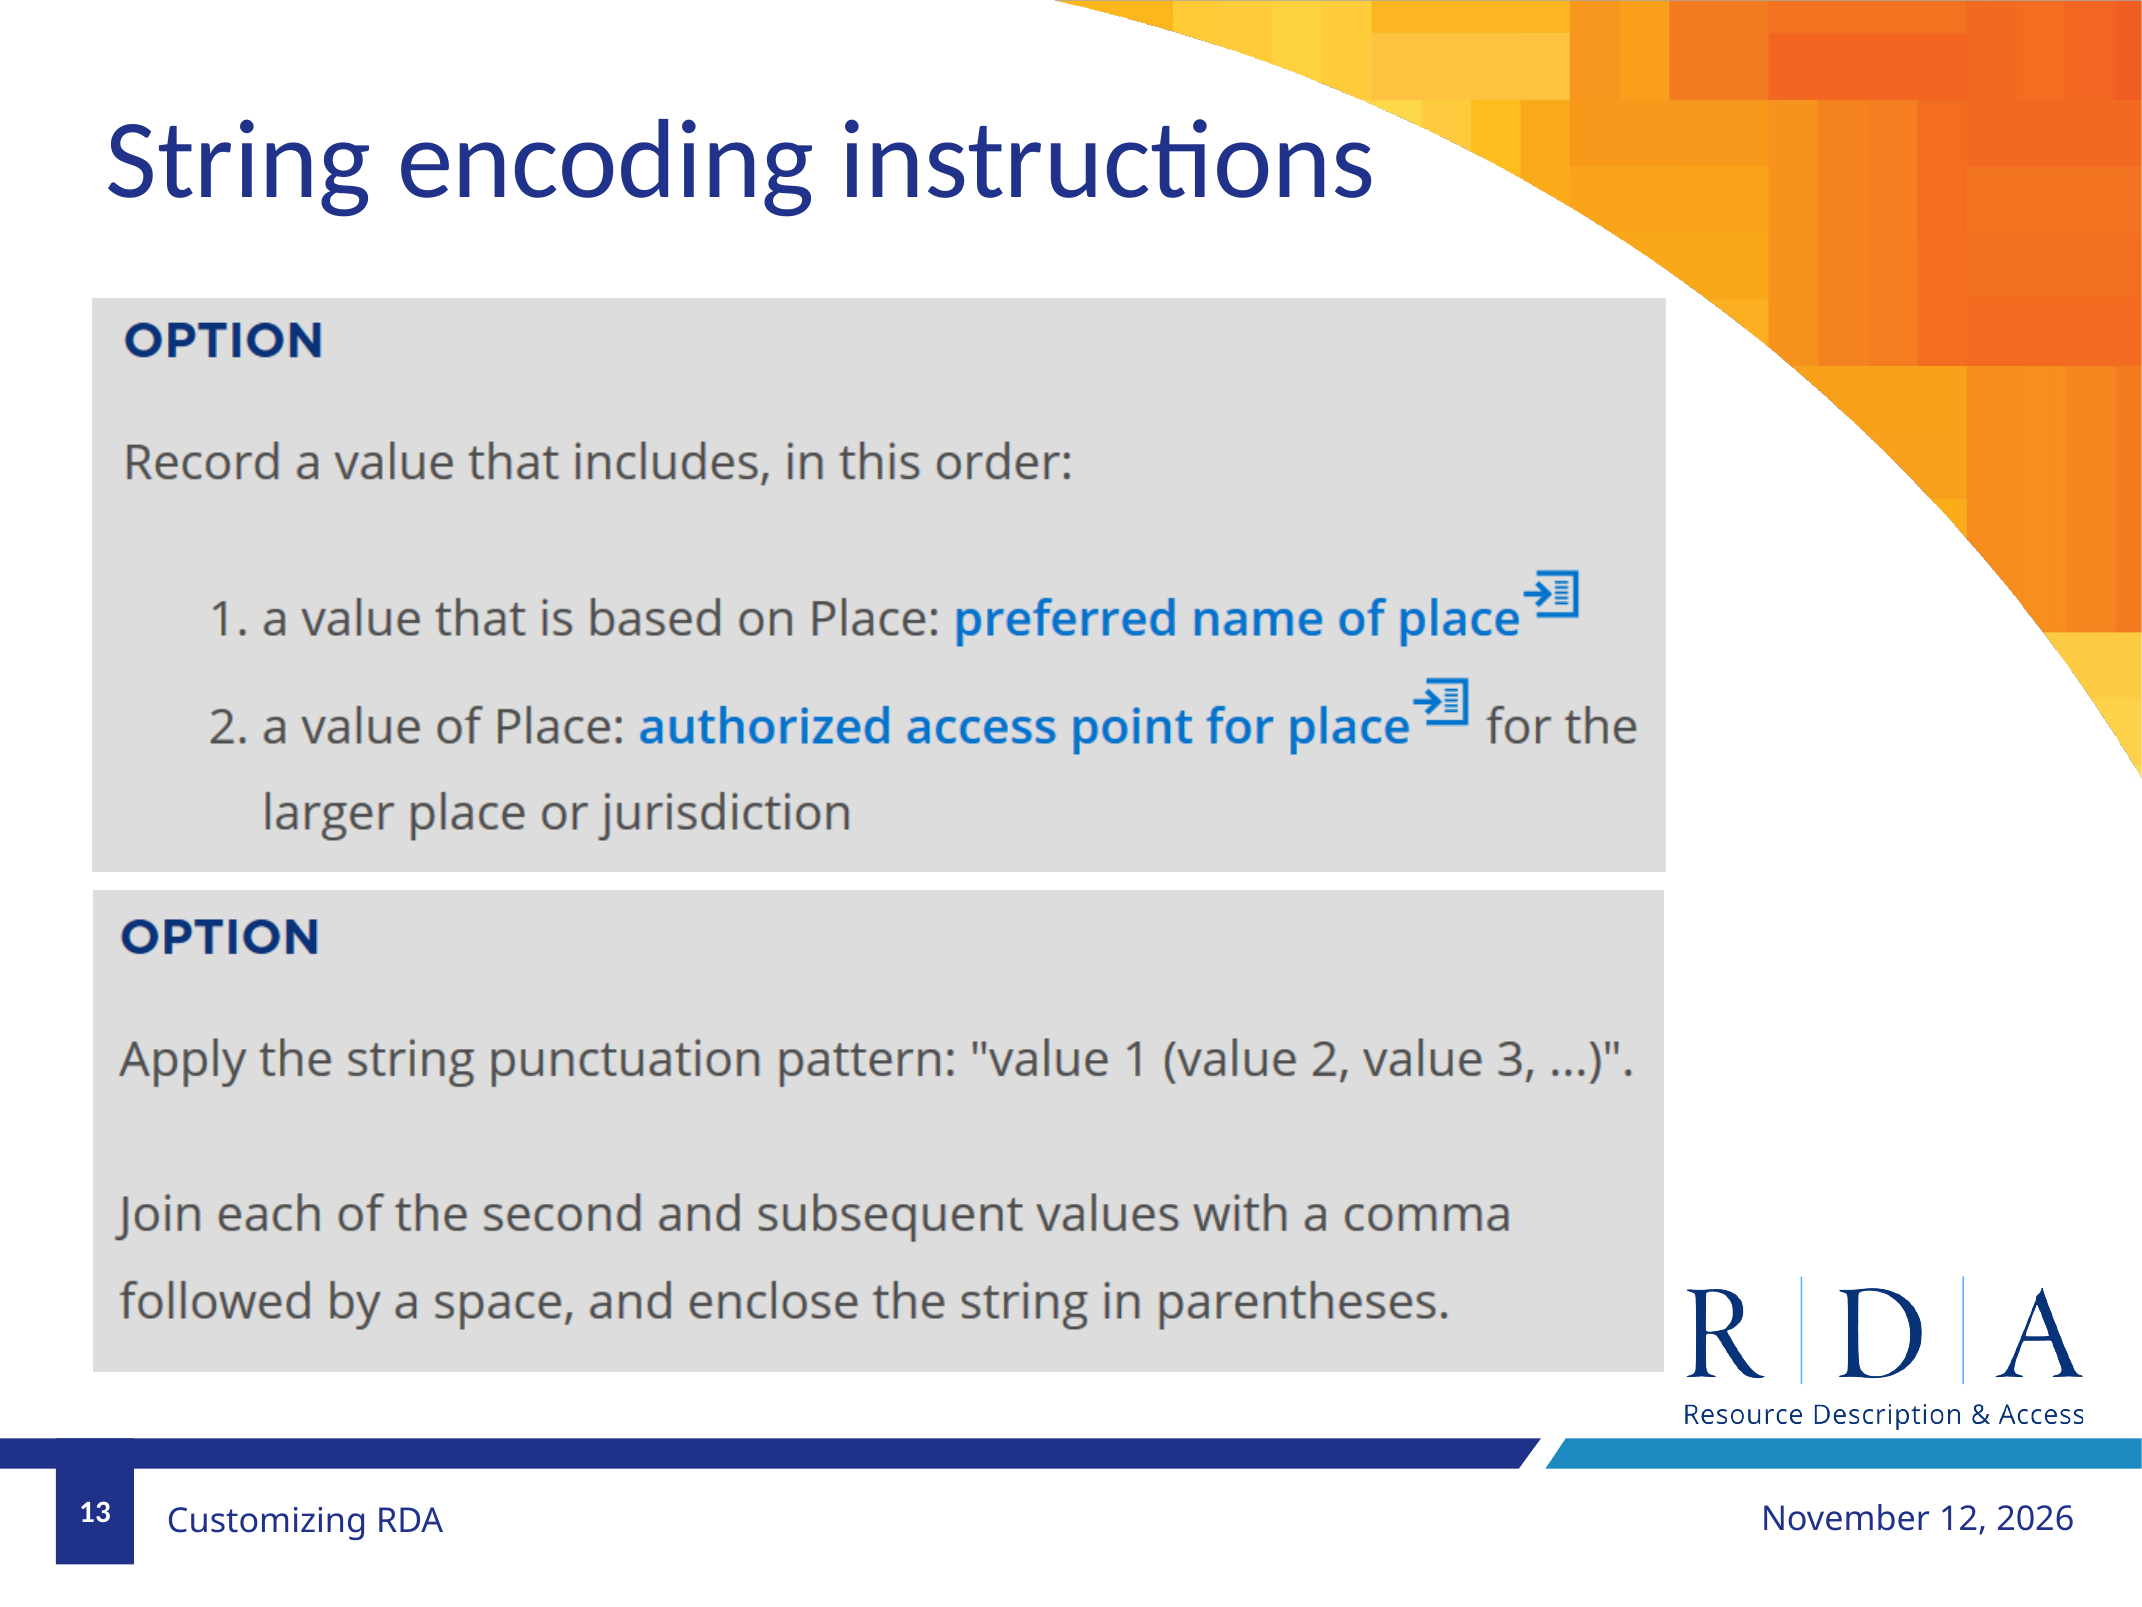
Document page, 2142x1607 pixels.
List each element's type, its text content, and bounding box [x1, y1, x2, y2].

picture [1685, 1276, 2084, 1430]
text_box String encoding instructions [90, 78, 1392, 228]
picture [91, 0, 2142, 872]
picture [93, 890, 1665, 1373]
slide_number 13 [56, 1468, 134, 1551]
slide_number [1540, 1478, 2090, 1561]
